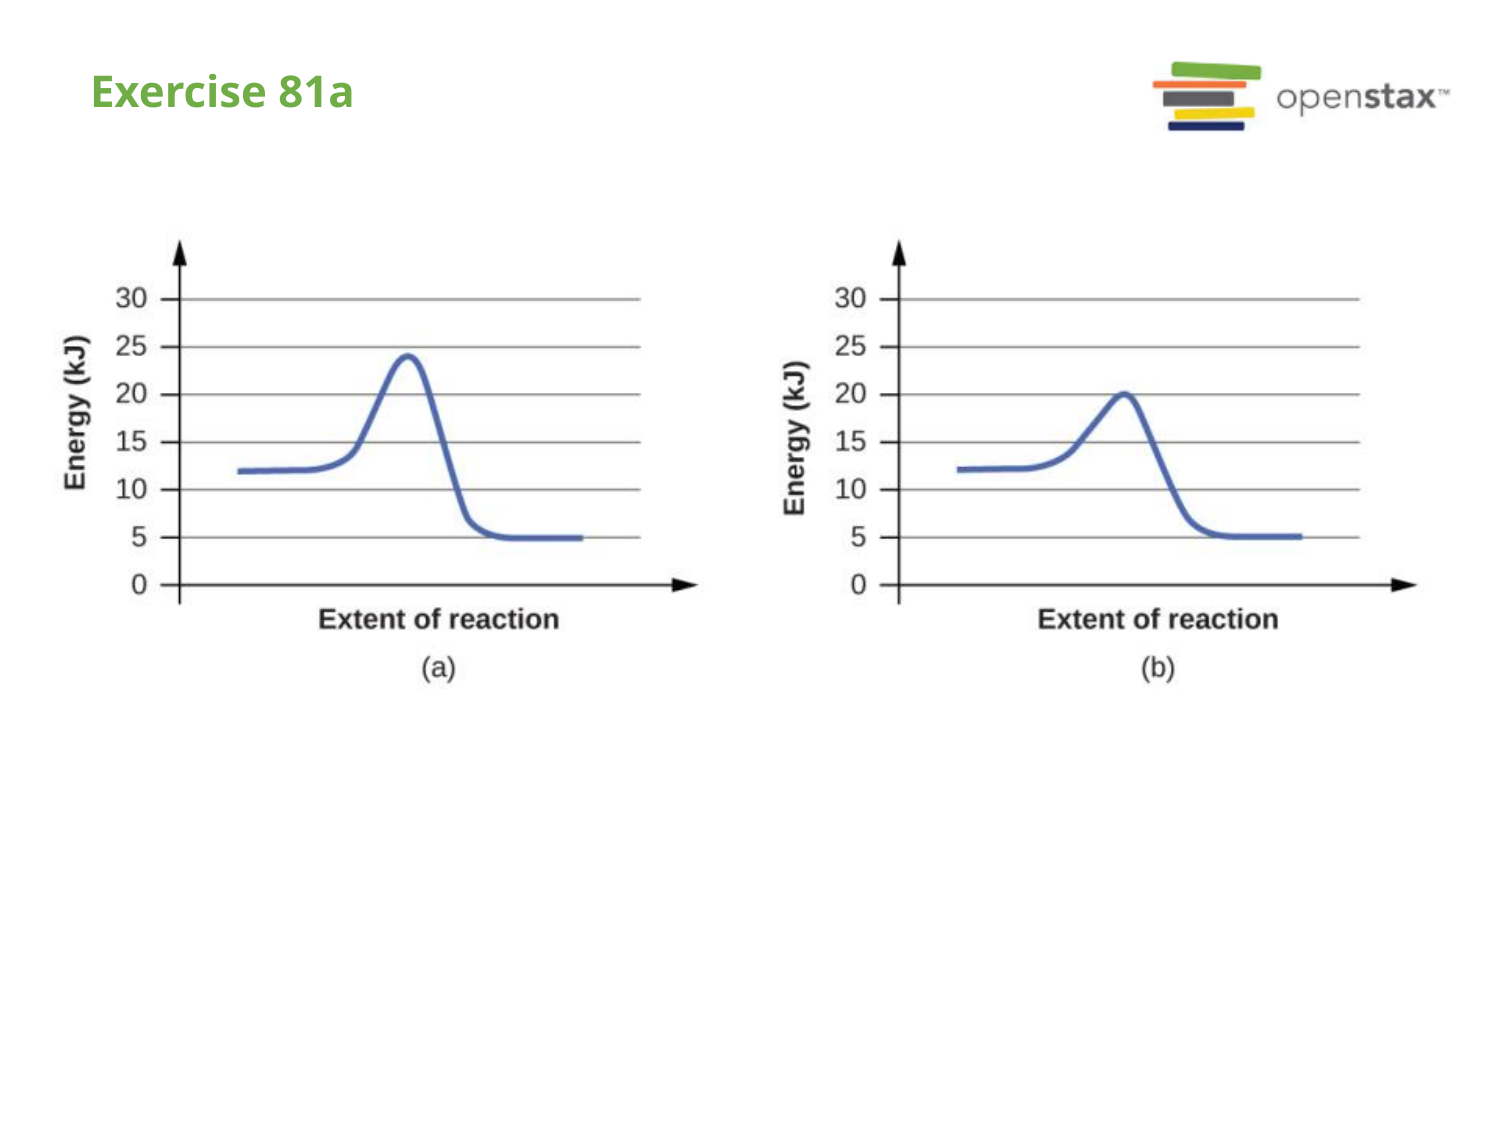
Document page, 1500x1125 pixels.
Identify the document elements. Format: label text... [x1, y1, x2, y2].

title Exercise 81a [75, 39, 1398, 148]
picture [54, 231, 1428, 689]
picture [1398, 59, 1452, 134]
